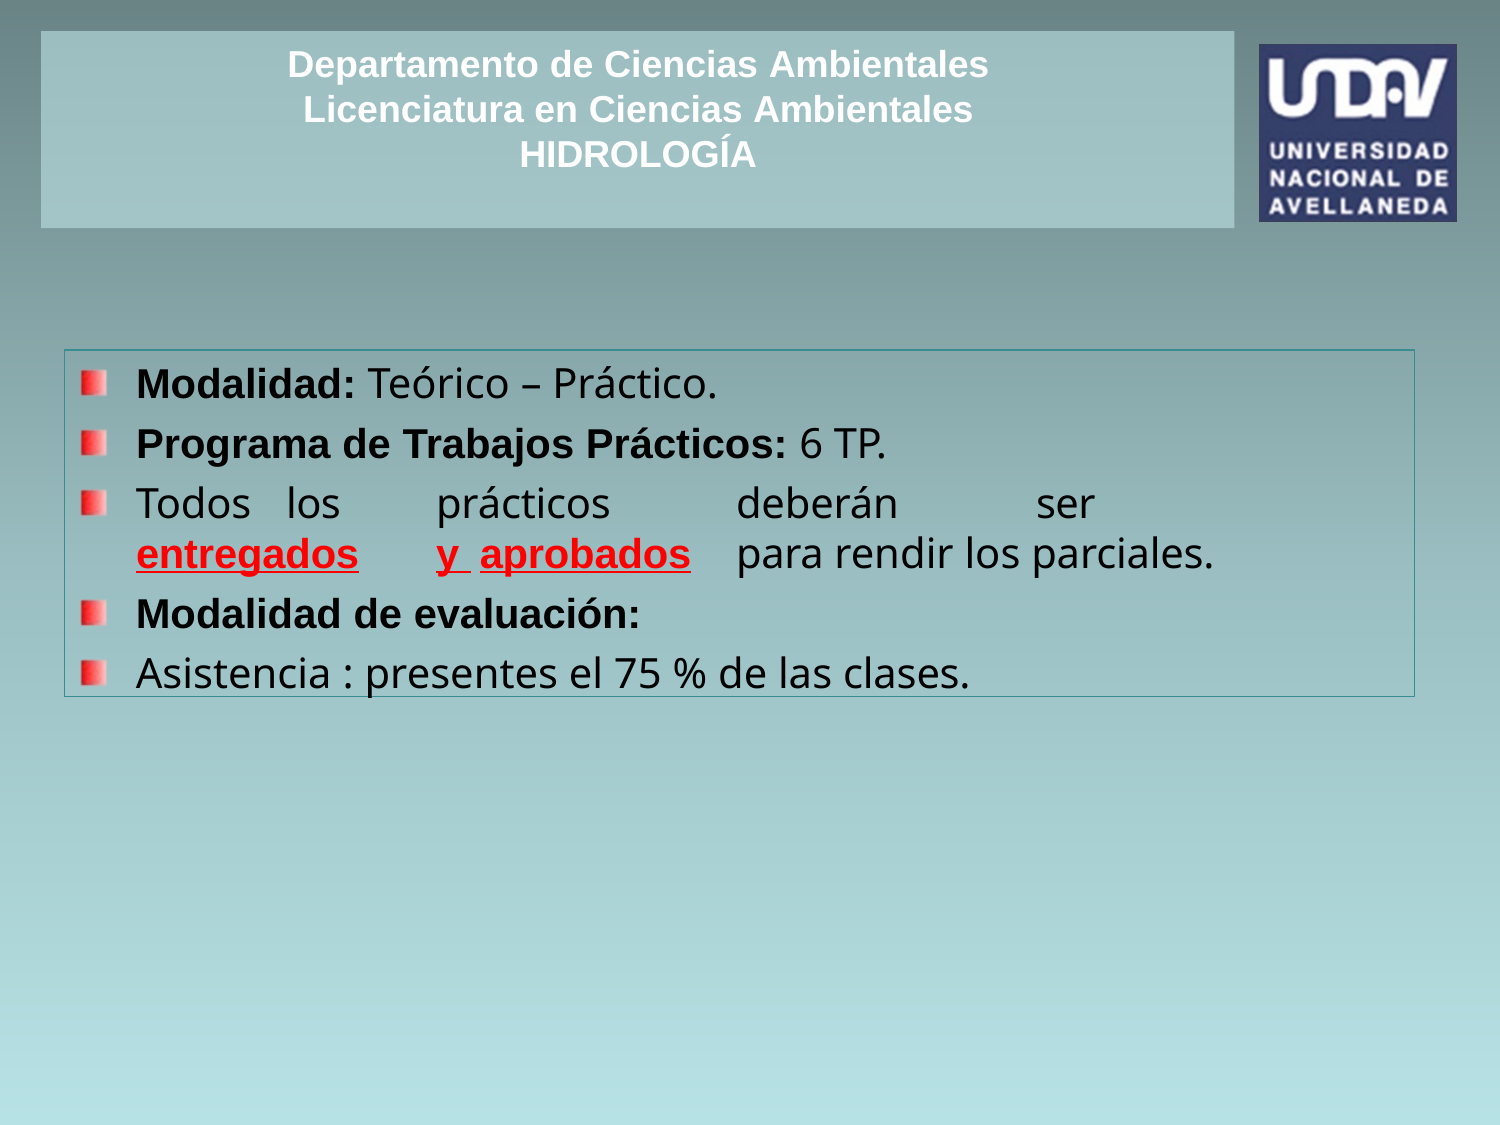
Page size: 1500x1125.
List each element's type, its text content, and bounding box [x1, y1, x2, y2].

picture [0, 0, 1500, 1125]
title Departamento de Ciencias Ambientales Licenciatura en Ciencias Ambientales HIDROLOGÍA [41, 31, 1235, 229]
text_box Modalidad: Teórico – Práctico. Programa de Trabajos Prácticos: 6 TP. Todos los prácticos deberán ser entregados y aprobados para rendir los parciales. Modalidad de evaluación: Asistencia : presentes el 75 % de las clases. [64, 350, 1415, 697]
